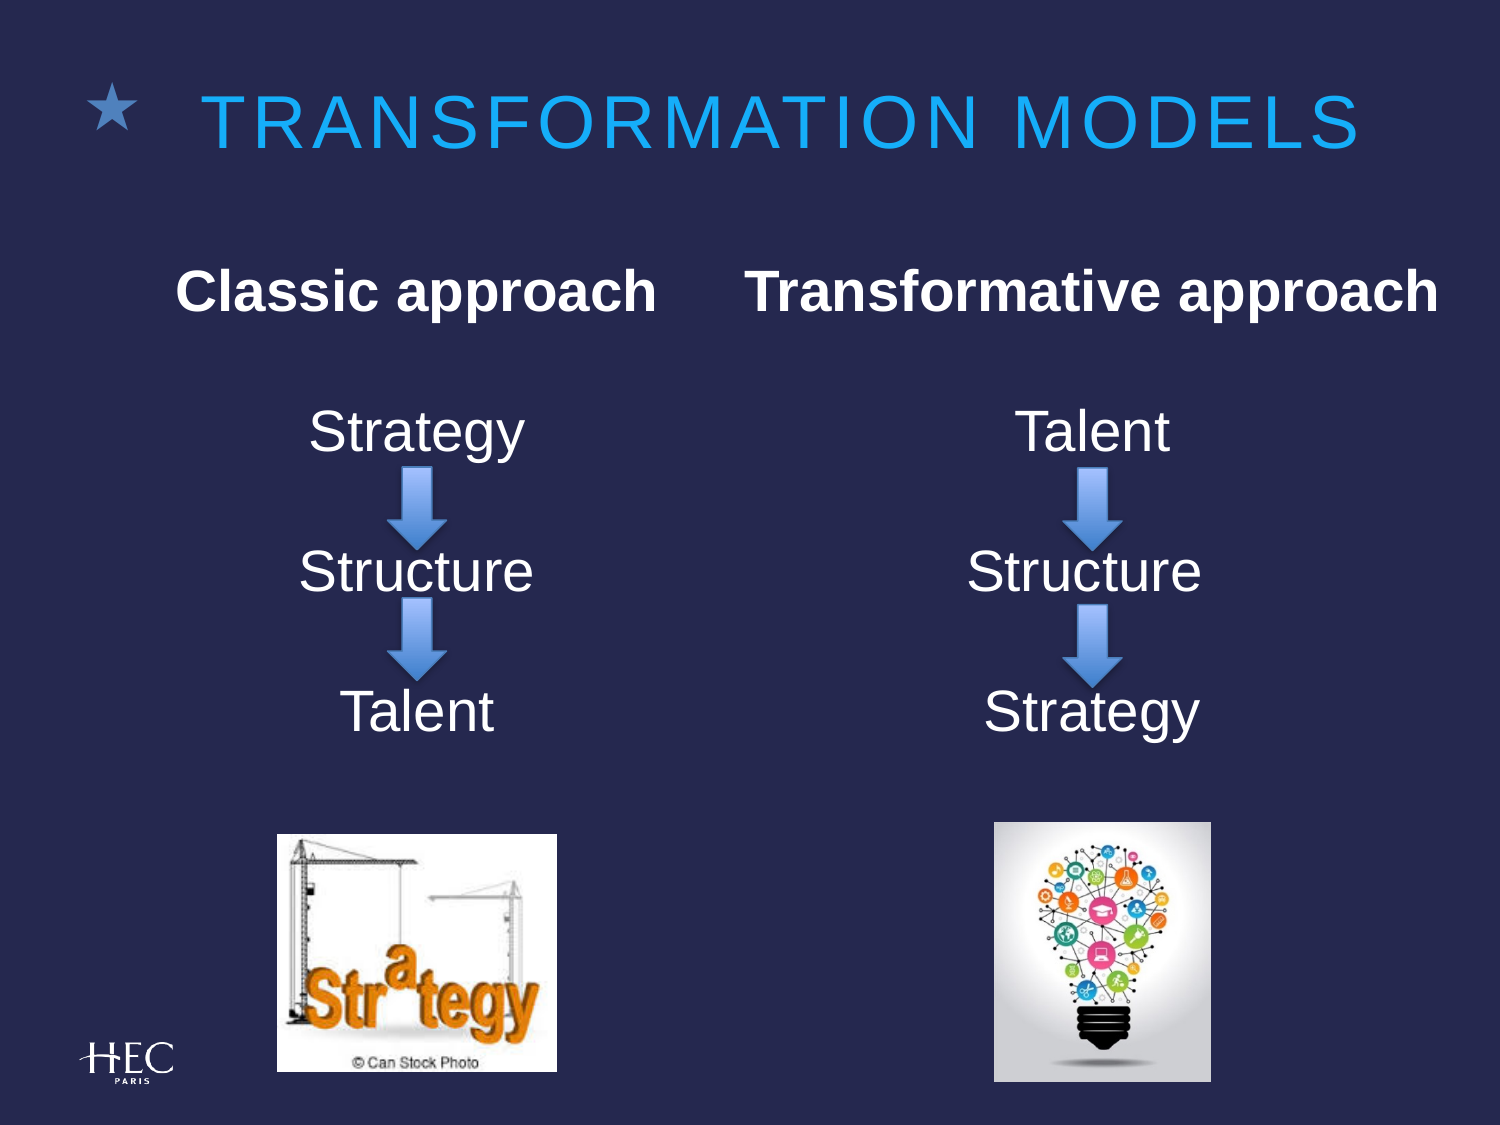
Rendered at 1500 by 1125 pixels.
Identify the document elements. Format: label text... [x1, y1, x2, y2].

text_box Transformative approach Talent Structure Strategy [726, 245, 1459, 751]
picture [994, 822, 1211, 1082]
picture [277, 833, 557, 1073]
text_box [386, 597, 448, 682]
picture [76, 1042, 183, 1094]
text_box [1062, 467, 1123, 552]
text_box Classic approach Strategy Structure Talent [82, 245, 752, 891]
text_box [386, 466, 448, 551]
text_box [1062, 603, 1123, 688]
title Transformation models [64, 66, 1500, 254]
